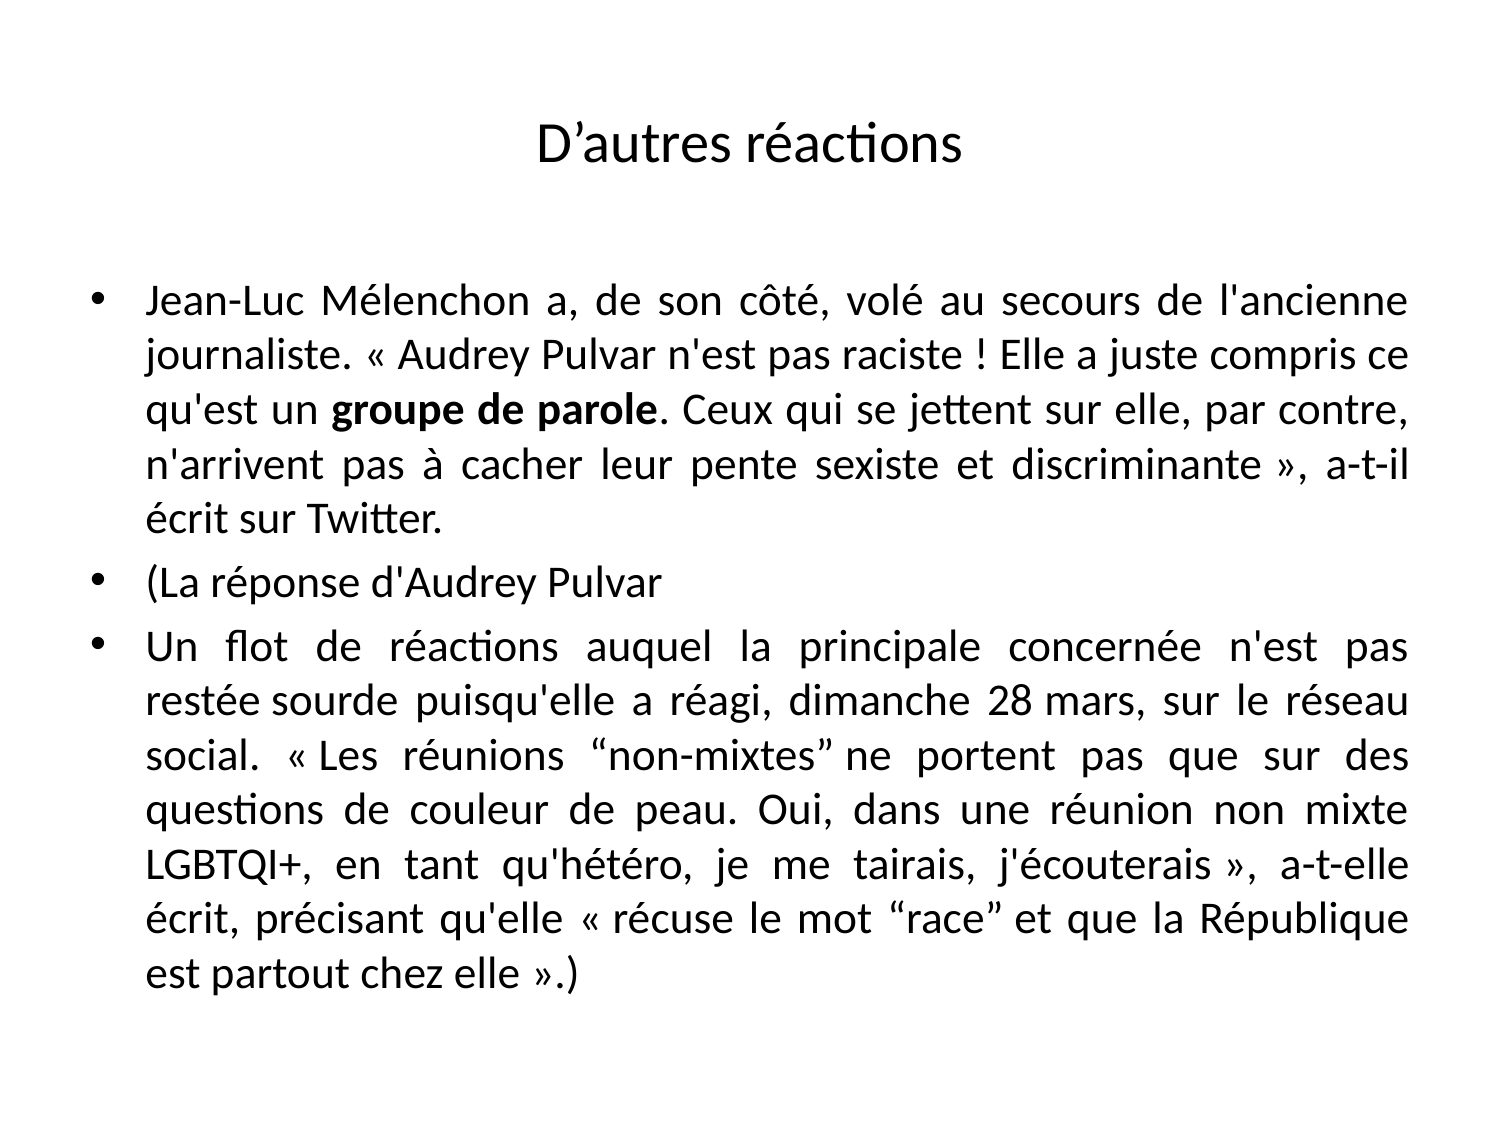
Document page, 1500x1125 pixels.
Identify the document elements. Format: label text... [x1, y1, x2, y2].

title D’autres réactions [75, 45, 1425, 233]
list Jean-Luc Mélenchon a, de son côté, volé au secours de l'ancienne journaliste. « Audrey Pulvar n'est pas raciste ! Elle a juste compris ce qu'est un groupe de parole. Ceux qui se jettent sur elle, par contre, n'arrivent pas à cacher leur pente sexiste et discriminante », a-t-il écrit sur Twitter. (La réponse d'Audrey Pulvar Un flot de réactions auquel la principale concernée n'est pas restée sourde puisqu'elle a réagi, dimanche 28 mars, sur le réseau social. « Les réunions “non-mixtes” ne portent pas que sur des questions de couleur de peau. Oui, dans une réunion non mixte LGBTQI+, en tant qu'hétéro, je me tairais, j'écouterais », a-t-elle écrit, précisant qu'elle « récuse le mot “race” et que la République est partout chez elle ».) [75, 262, 1425, 1005]
